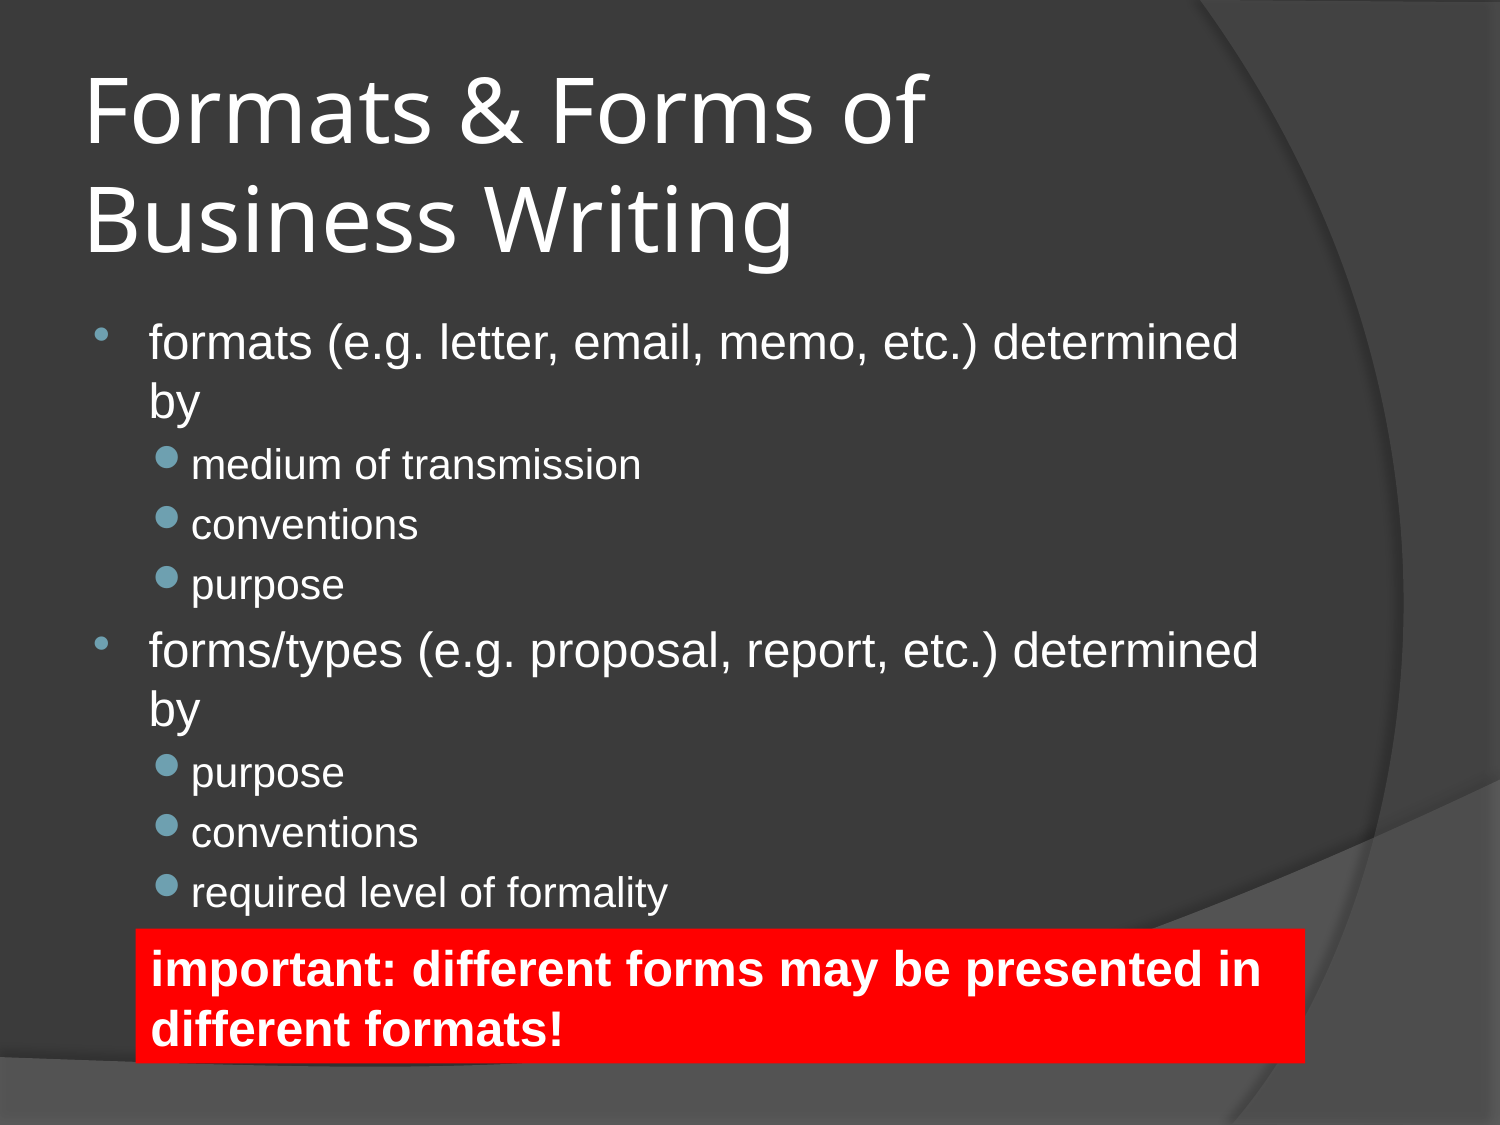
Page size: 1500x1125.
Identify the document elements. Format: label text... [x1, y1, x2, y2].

title Formats & Forms of Business Writing [75, 45, 1300, 279]
text_box important: different forms may be presented in different formats! [135, 928, 1306, 1064]
list formats (e.g. letter, email, memo, etc.) determined by medium of transmission conventions purpose forms/types (e.g. proposal, report, etc.) determined by purpose conventions required level of formality [75, 302, 1300, 929]
